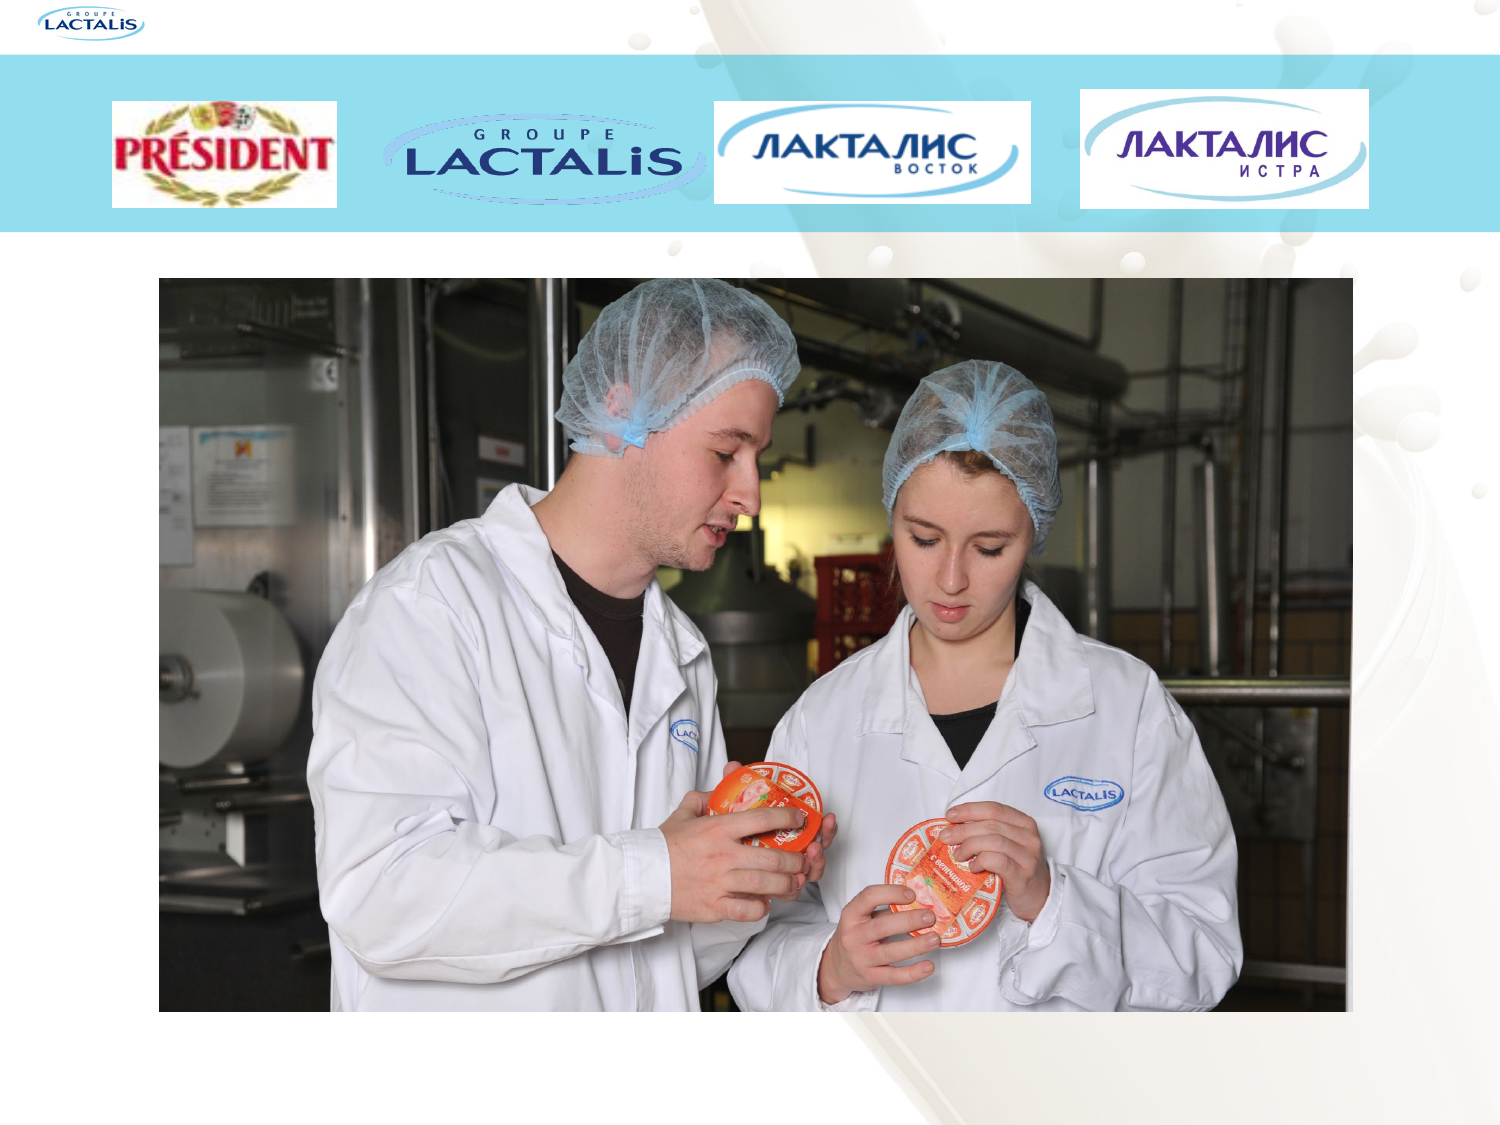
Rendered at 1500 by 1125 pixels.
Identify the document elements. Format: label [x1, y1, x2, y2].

picture [0, 0, 1500, 1125]
list [159, 278, 1353, 1012]
